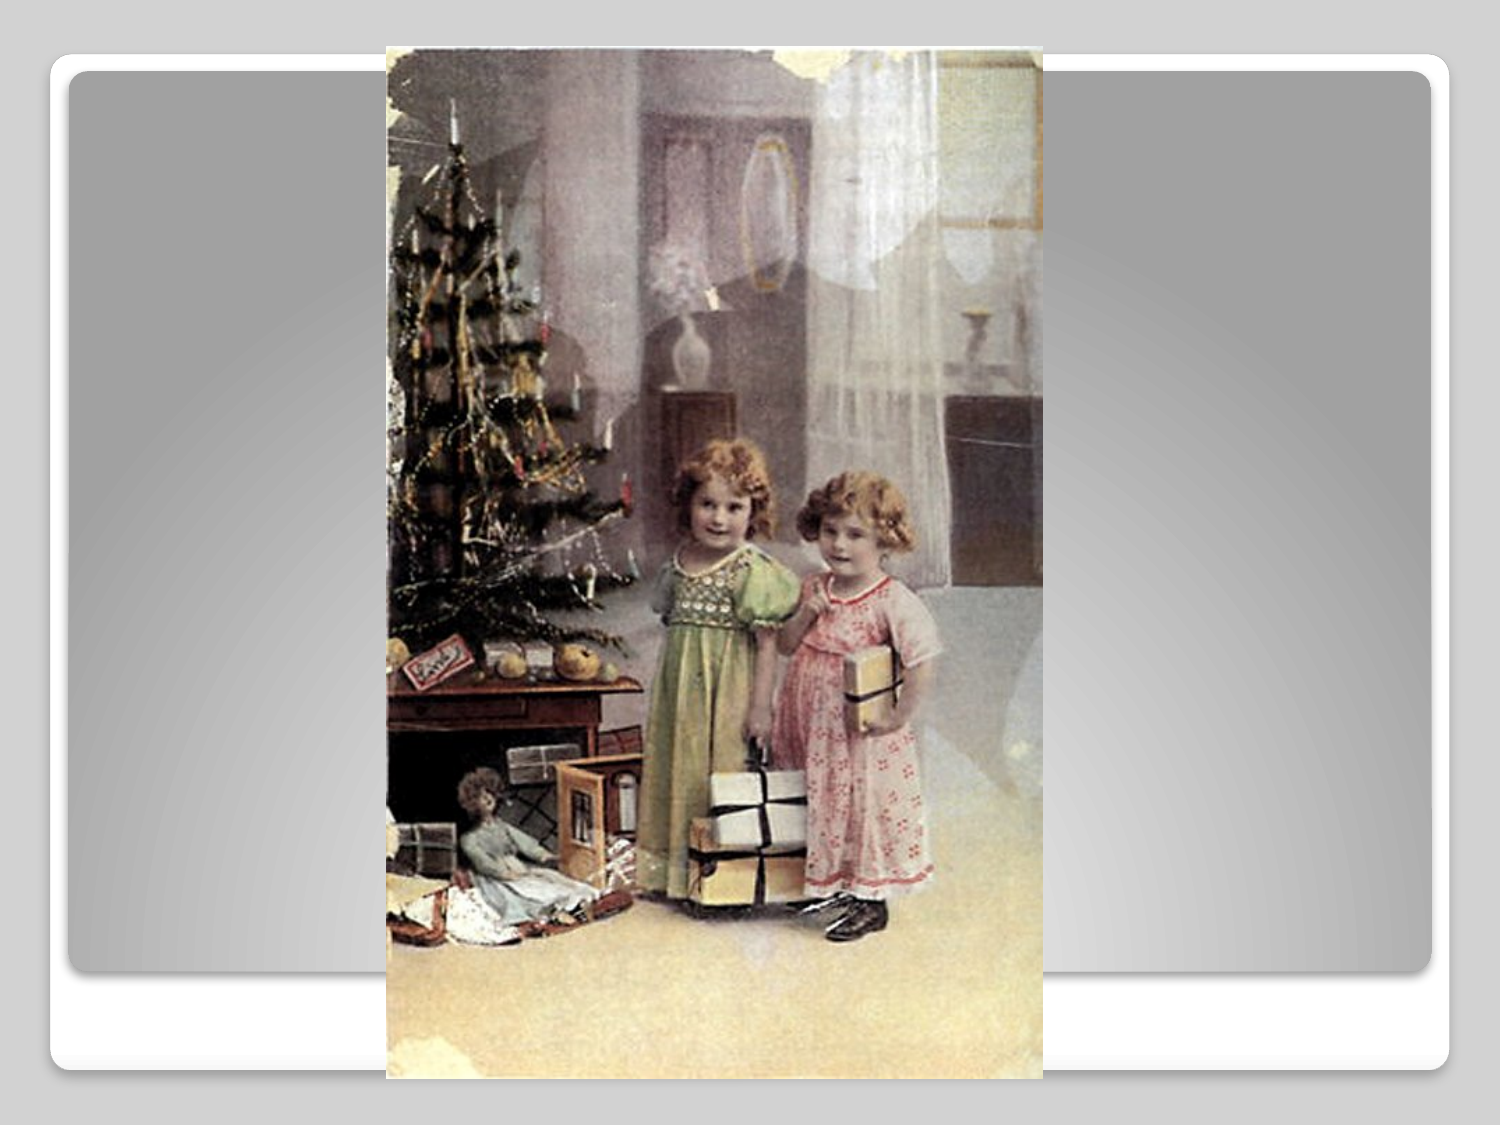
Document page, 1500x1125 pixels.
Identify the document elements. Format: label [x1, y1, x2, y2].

list [386, 46, 1044, 1079]
